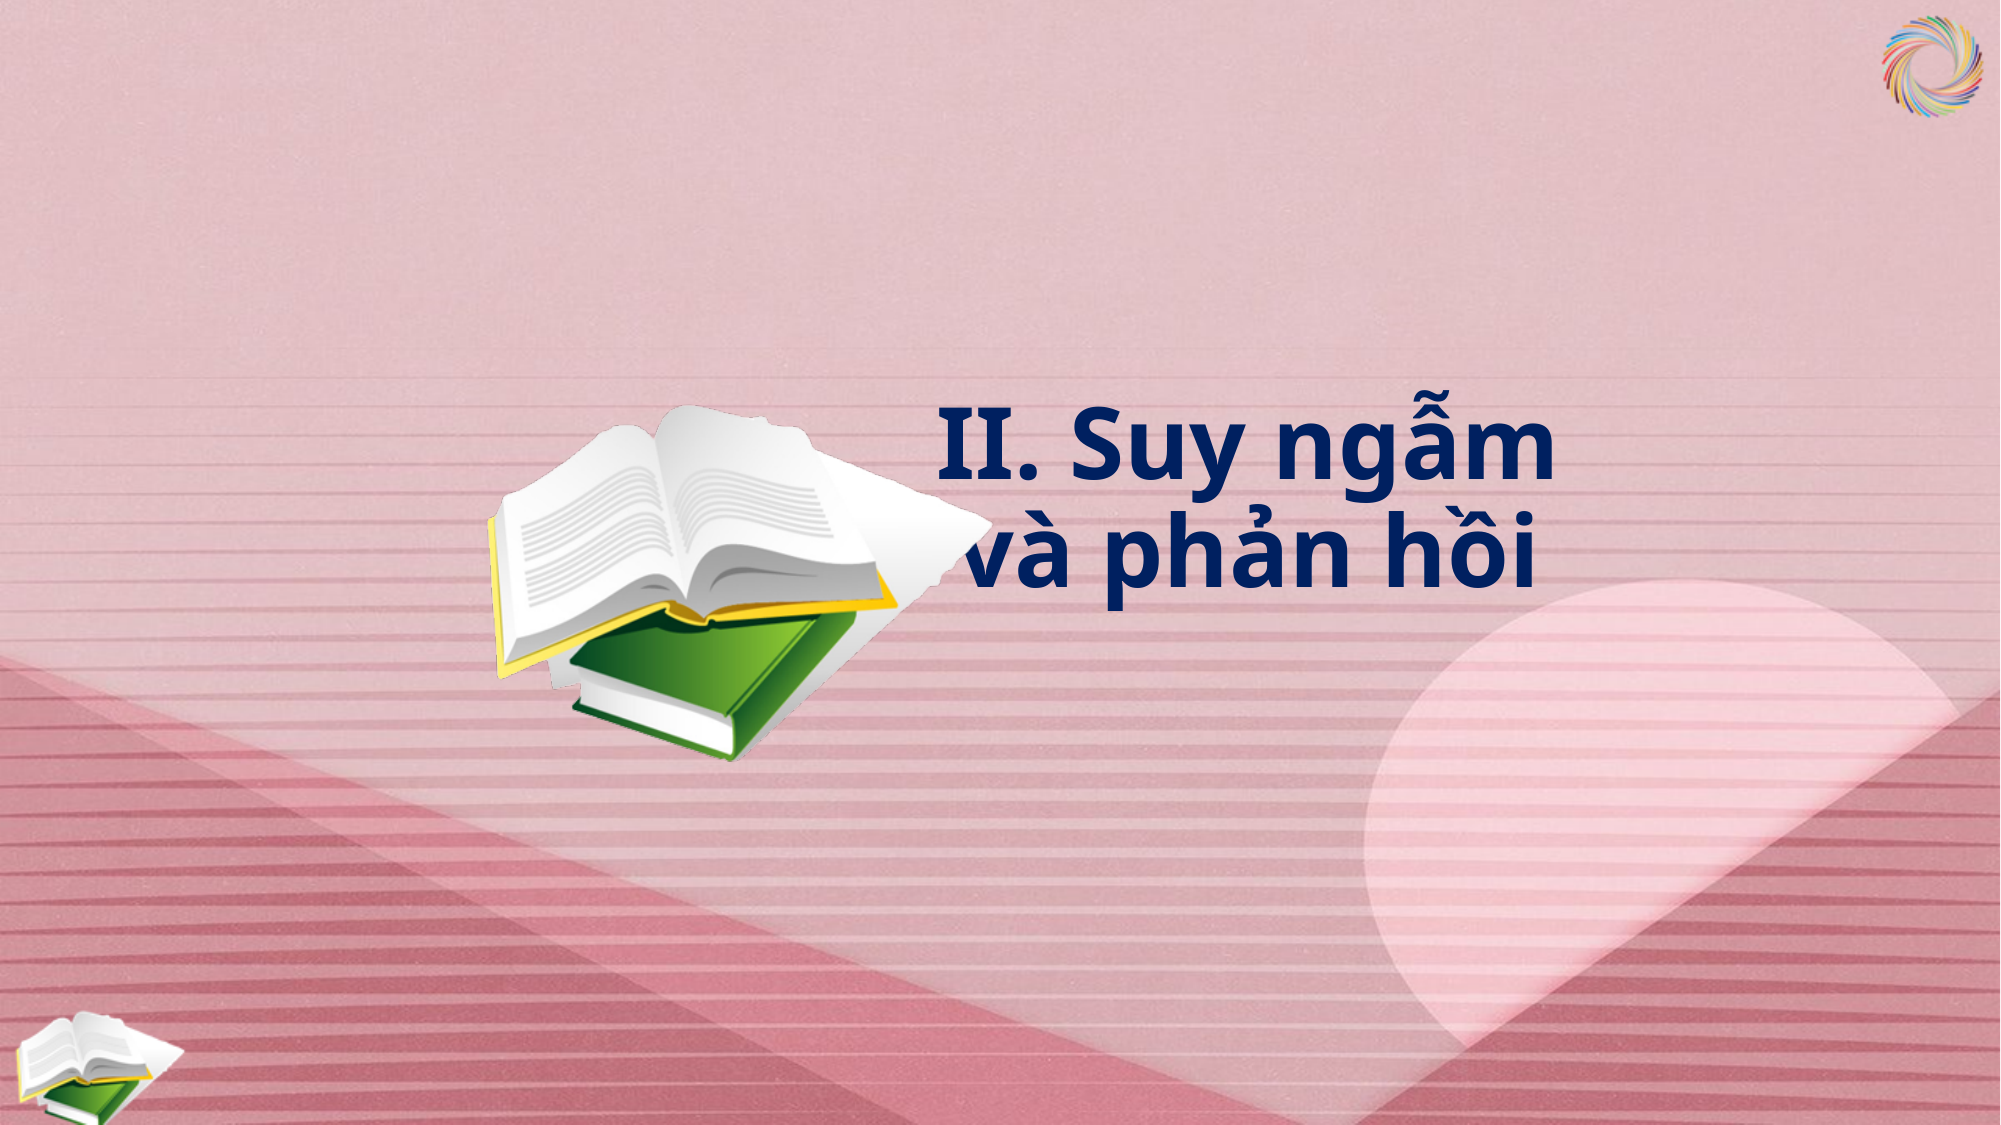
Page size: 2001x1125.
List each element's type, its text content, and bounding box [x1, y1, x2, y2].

picture [0, 0, 2001, 1125]
text_box II. Suy ngẫm và phản hồi [1085, 385, 1629, 727]
